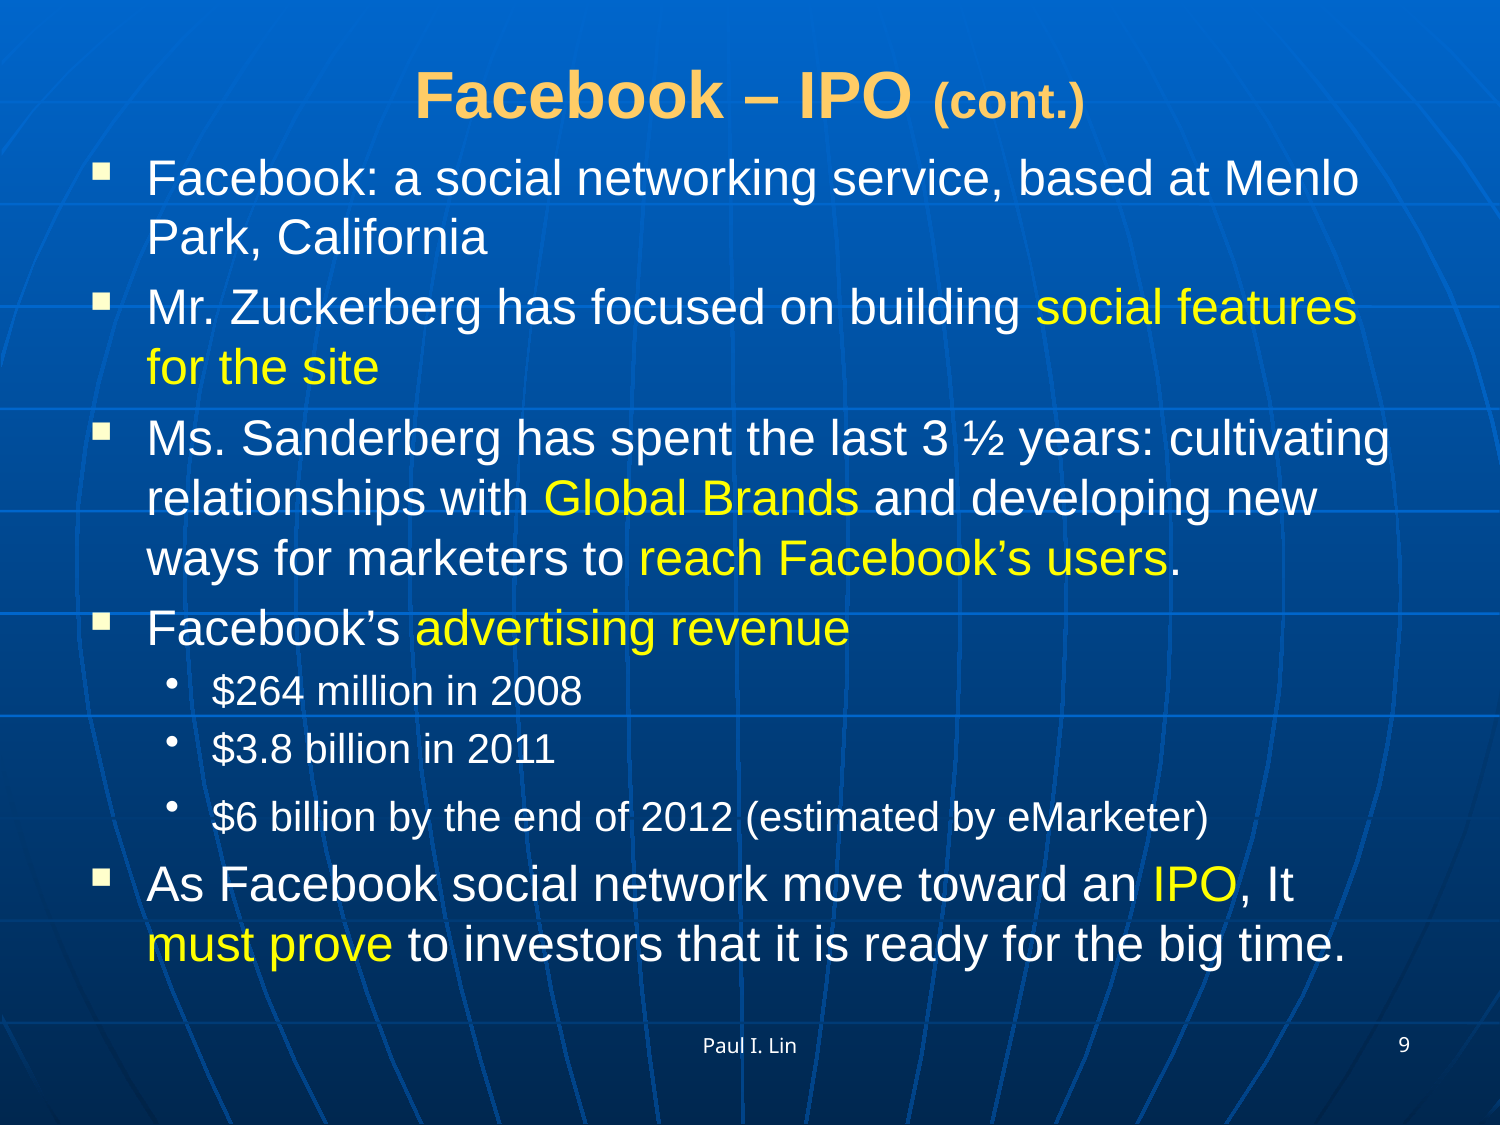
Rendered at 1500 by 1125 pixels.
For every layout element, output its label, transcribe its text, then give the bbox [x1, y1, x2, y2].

footer Paul I. Lin [512, 1024, 988, 1101]
slide_number 9 [1074, 1023, 1426, 1100]
title Facebook – IPO (cont.) [37, 45, 1463, 138]
list Facebook: a social networking service, based at Menlo Park, California Mr. Zuckerberg has focused on building social features for the site Ms. Sanderberg has spent the last 3 ½ years: cultivating relationships with Global Brands and developing new ways for marketers to reach Facebook’s users. Facebook’s advertising revenue $264 million in 2008 $3.8 billion in 2011 $6 billion by the end of 2012 (estimated by eMarketer) As Facebook social network move toward an IPO, It must prove to investors that it is ready for the big time. [74, 137, 1426, 1006]
